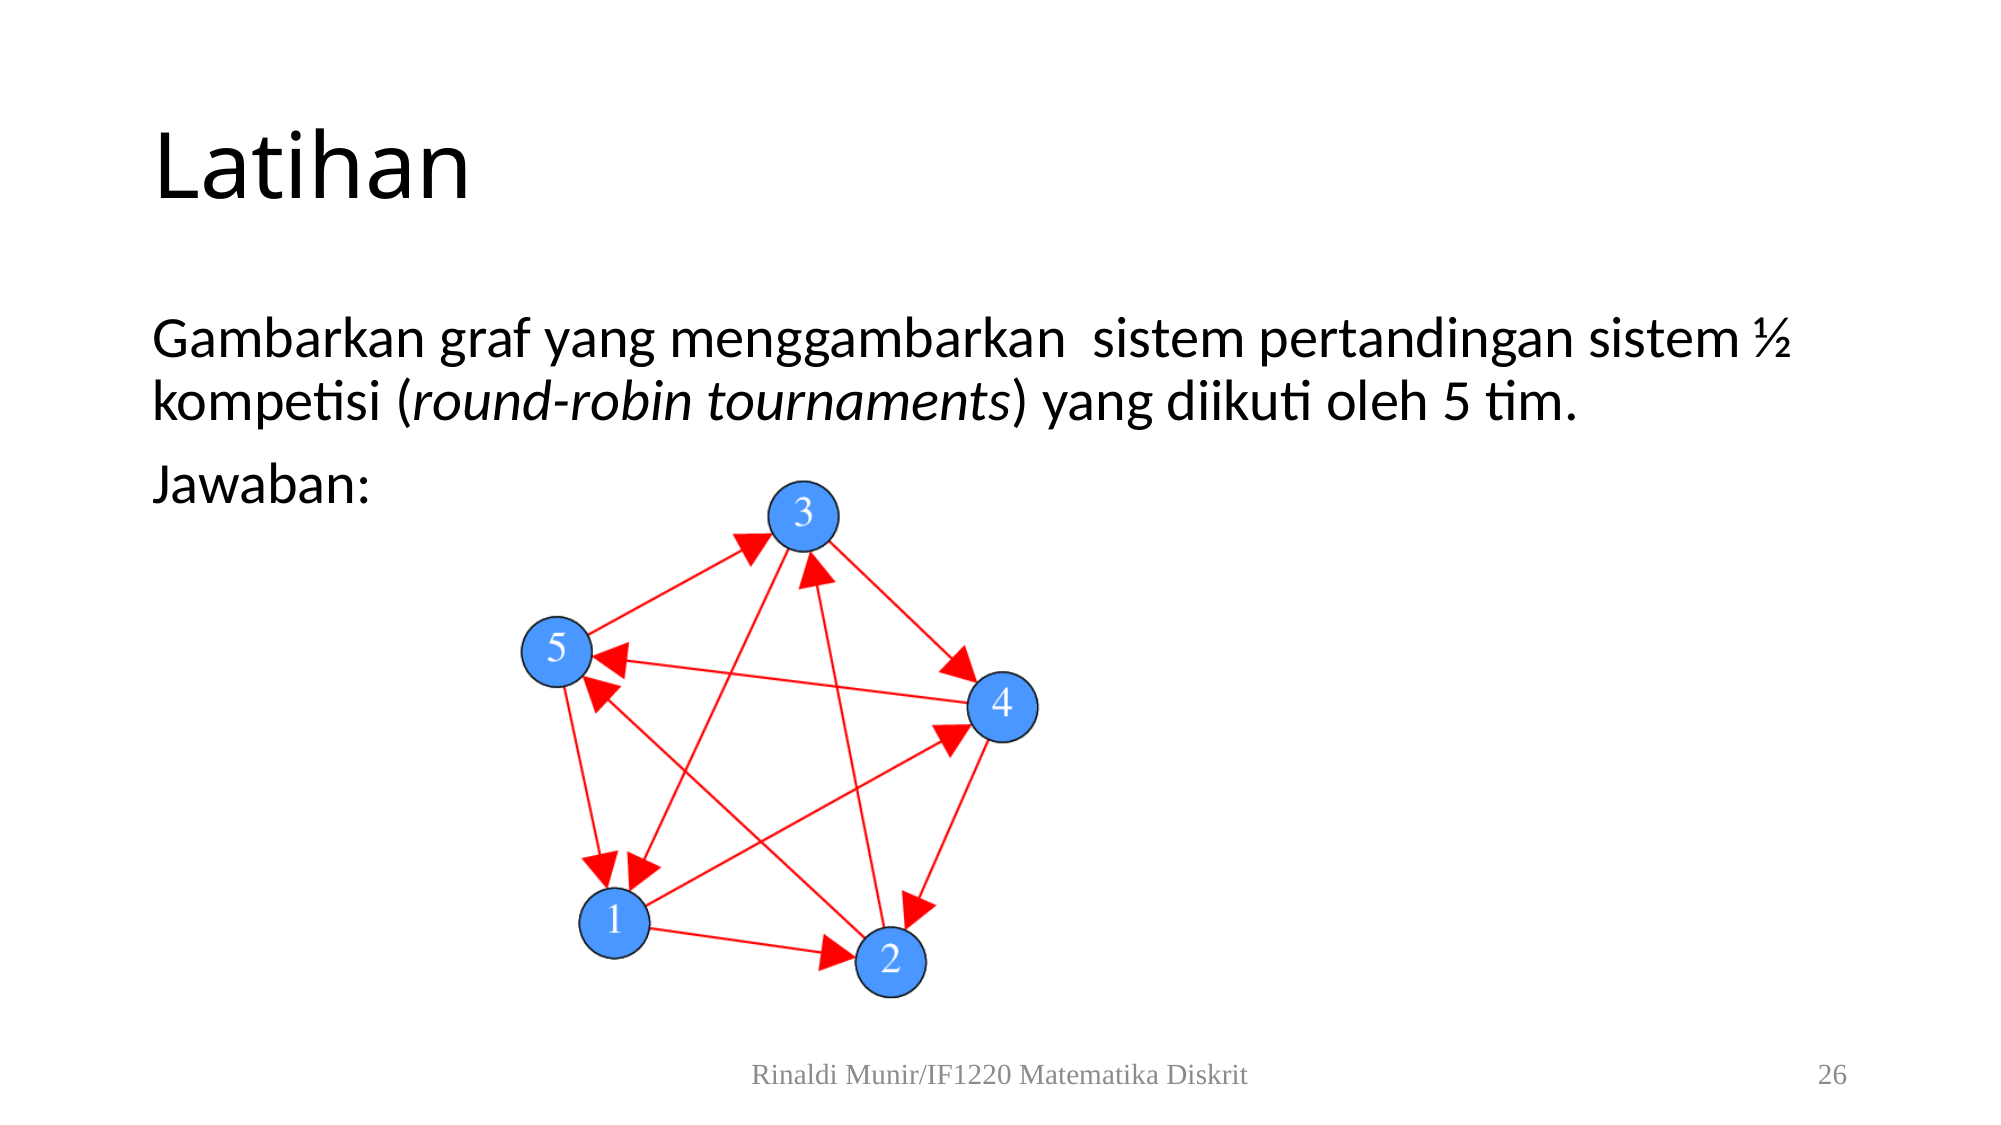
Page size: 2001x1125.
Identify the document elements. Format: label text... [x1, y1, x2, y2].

picture [515, 475, 1054, 1014]
list Gambarkan graf yang menggambarkan sistem pertandingan sistem ½ kompetisi (round-robin tournaments) yang diikuti oleh 5 tim. Jawaban: [137, 299, 1863, 1014]
title Latihan [137, 59, 1863, 278]
slide_number 26 [1412, 1042, 1863, 1103]
footer Rinaldi Munir/IF1220 Matematika Diskrit [662, 1042, 1338, 1103]
